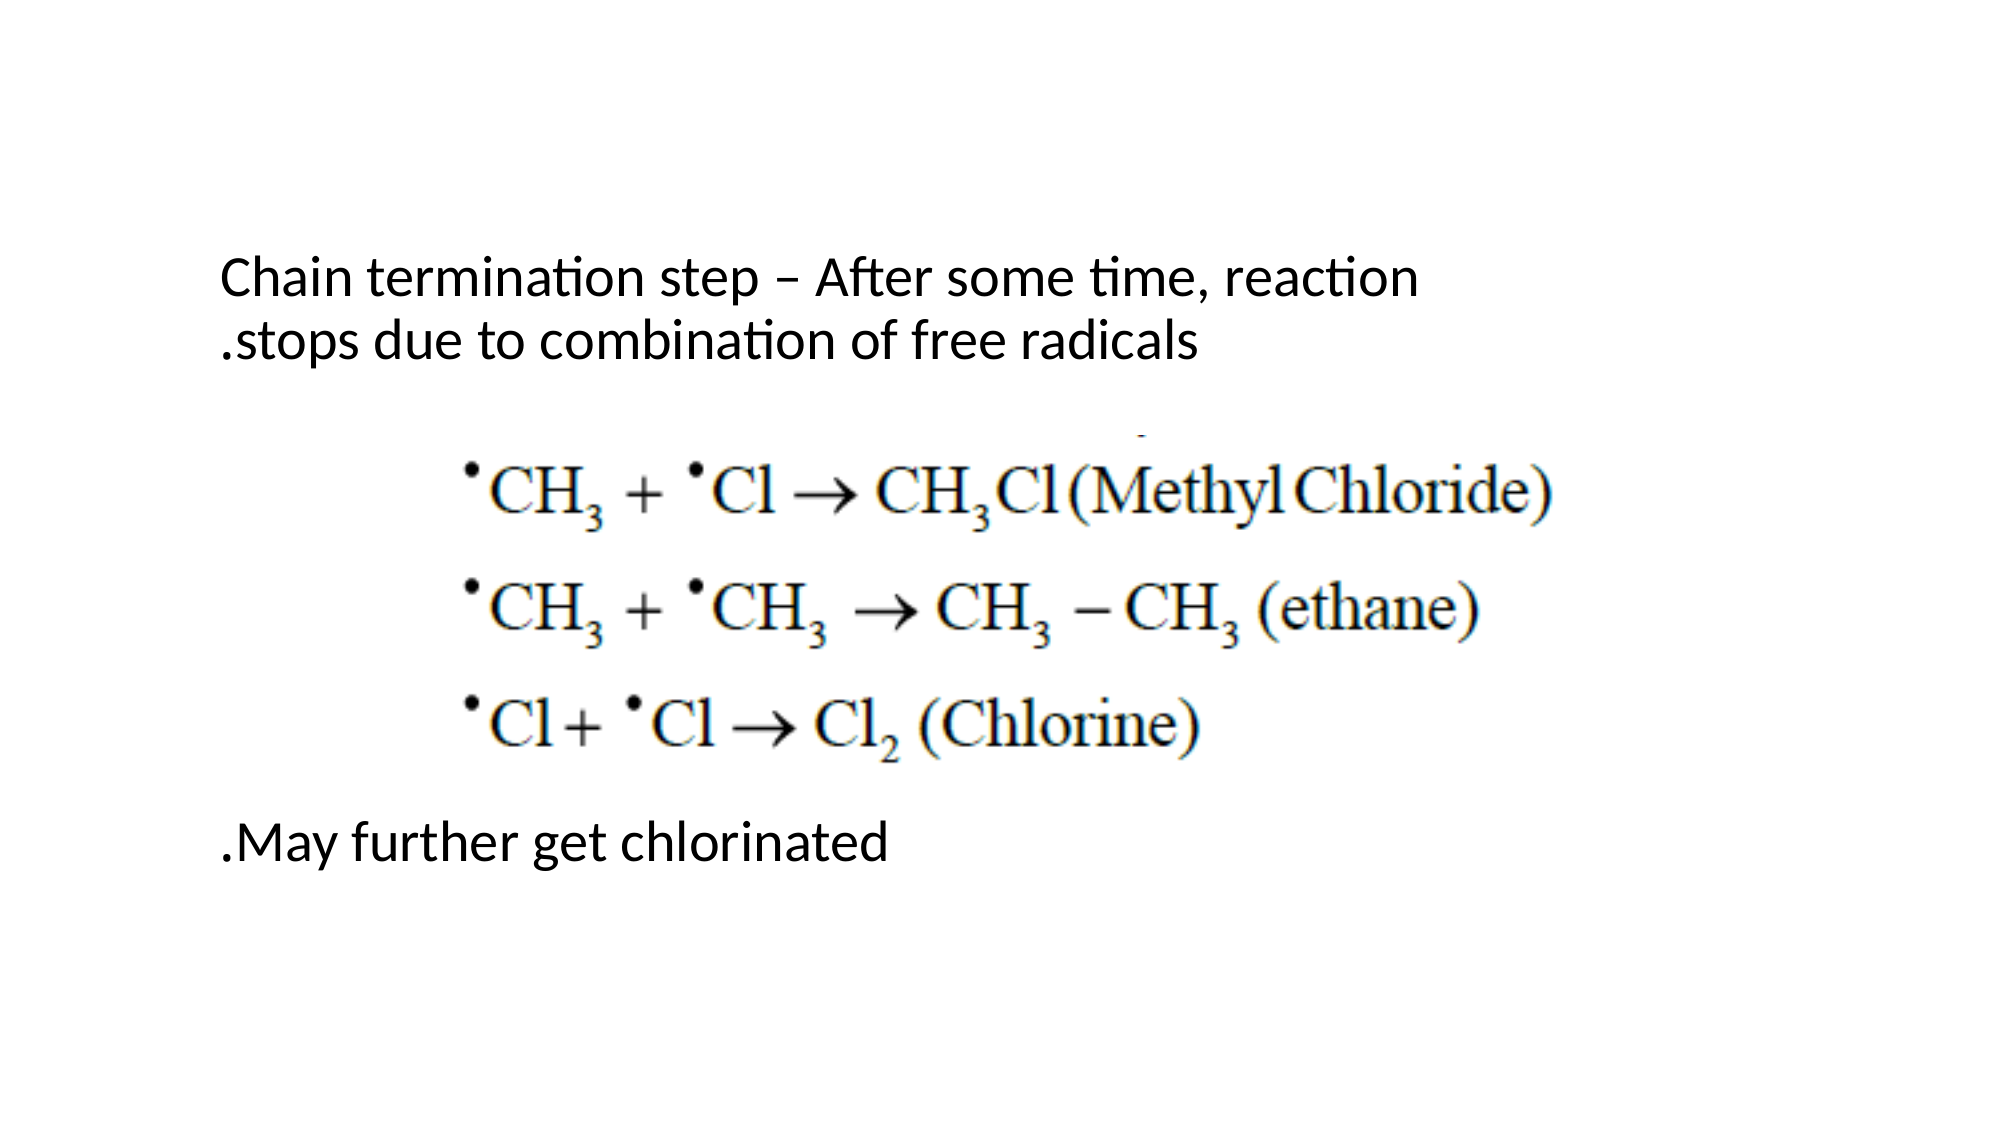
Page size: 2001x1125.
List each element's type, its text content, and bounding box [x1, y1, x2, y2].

picture [421, 435, 1556, 764]
list Chain termination step – After some time, reaction stops due to combination of free radicals. May further get chlorinated. [205, 238, 1556, 1066]
